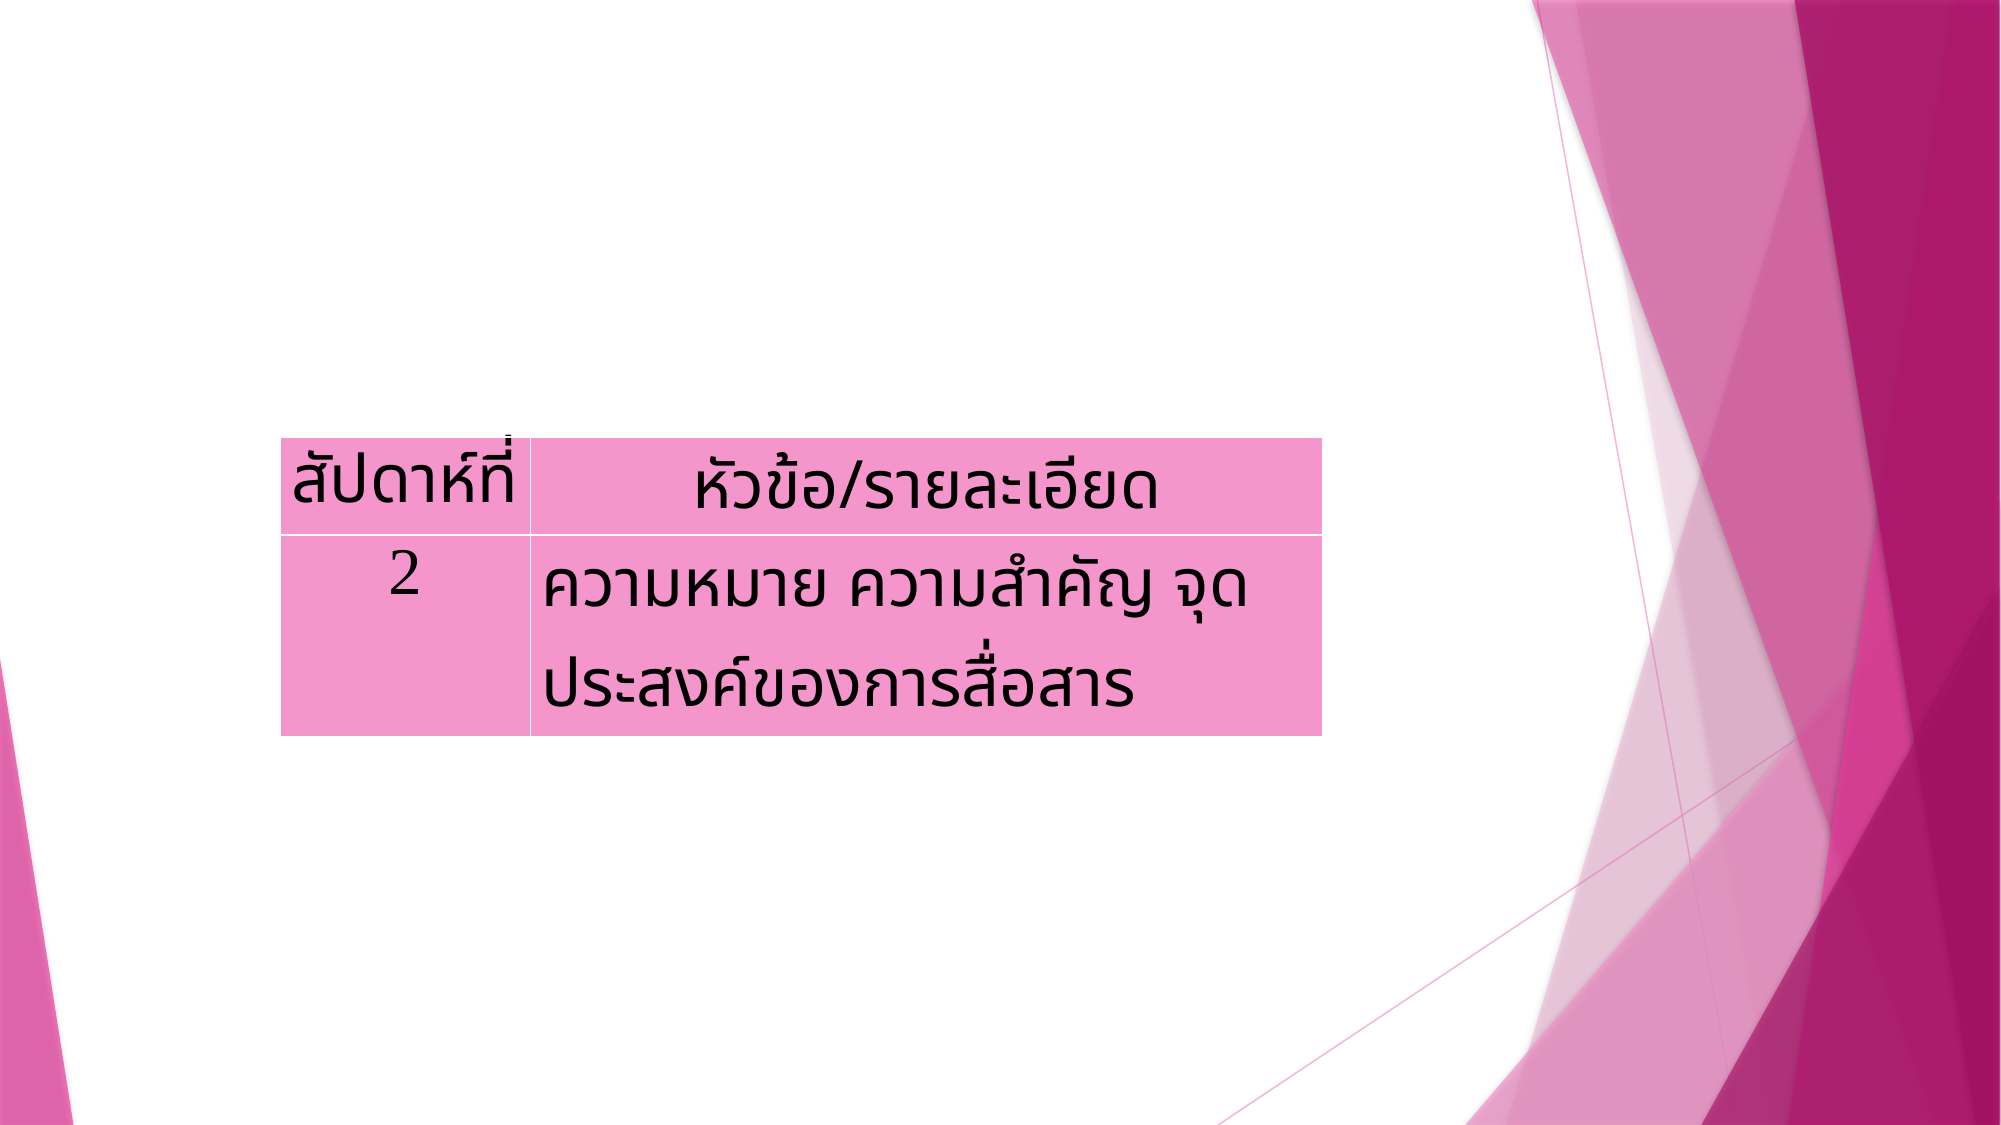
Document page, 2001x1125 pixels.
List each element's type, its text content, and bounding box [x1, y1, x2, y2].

table_header หัวข้อ/รายละเอียด [531, 438, 1322, 534]
table_cell ความหมาย ความสำคัญ จุดประสงค์ของการสื่อสาร [531, 536, 1322, 736]
table_cell 2 [281, 536, 530, 736]
table_header สัปดาห์ที่ [281, 438, 530, 534]
